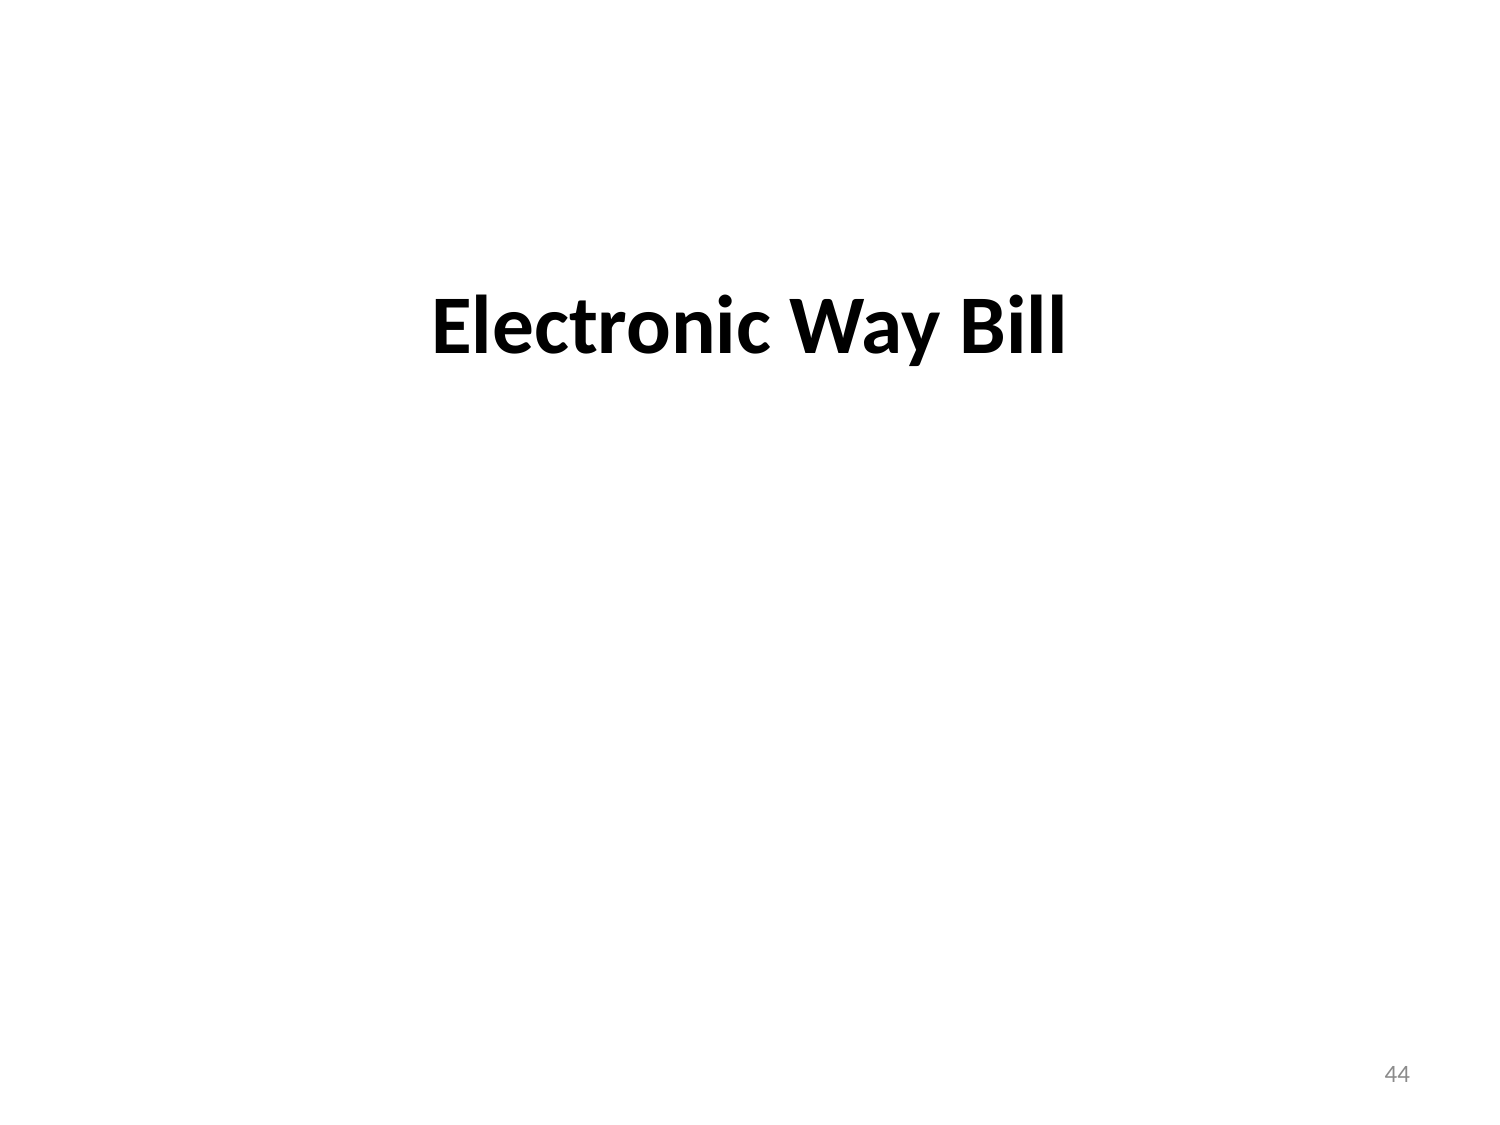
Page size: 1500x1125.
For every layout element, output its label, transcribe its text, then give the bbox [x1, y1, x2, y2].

slide_number 44 [1074, 1042, 1425, 1103]
list Electronic Way Bill [0, 262, 1500, 1005]
